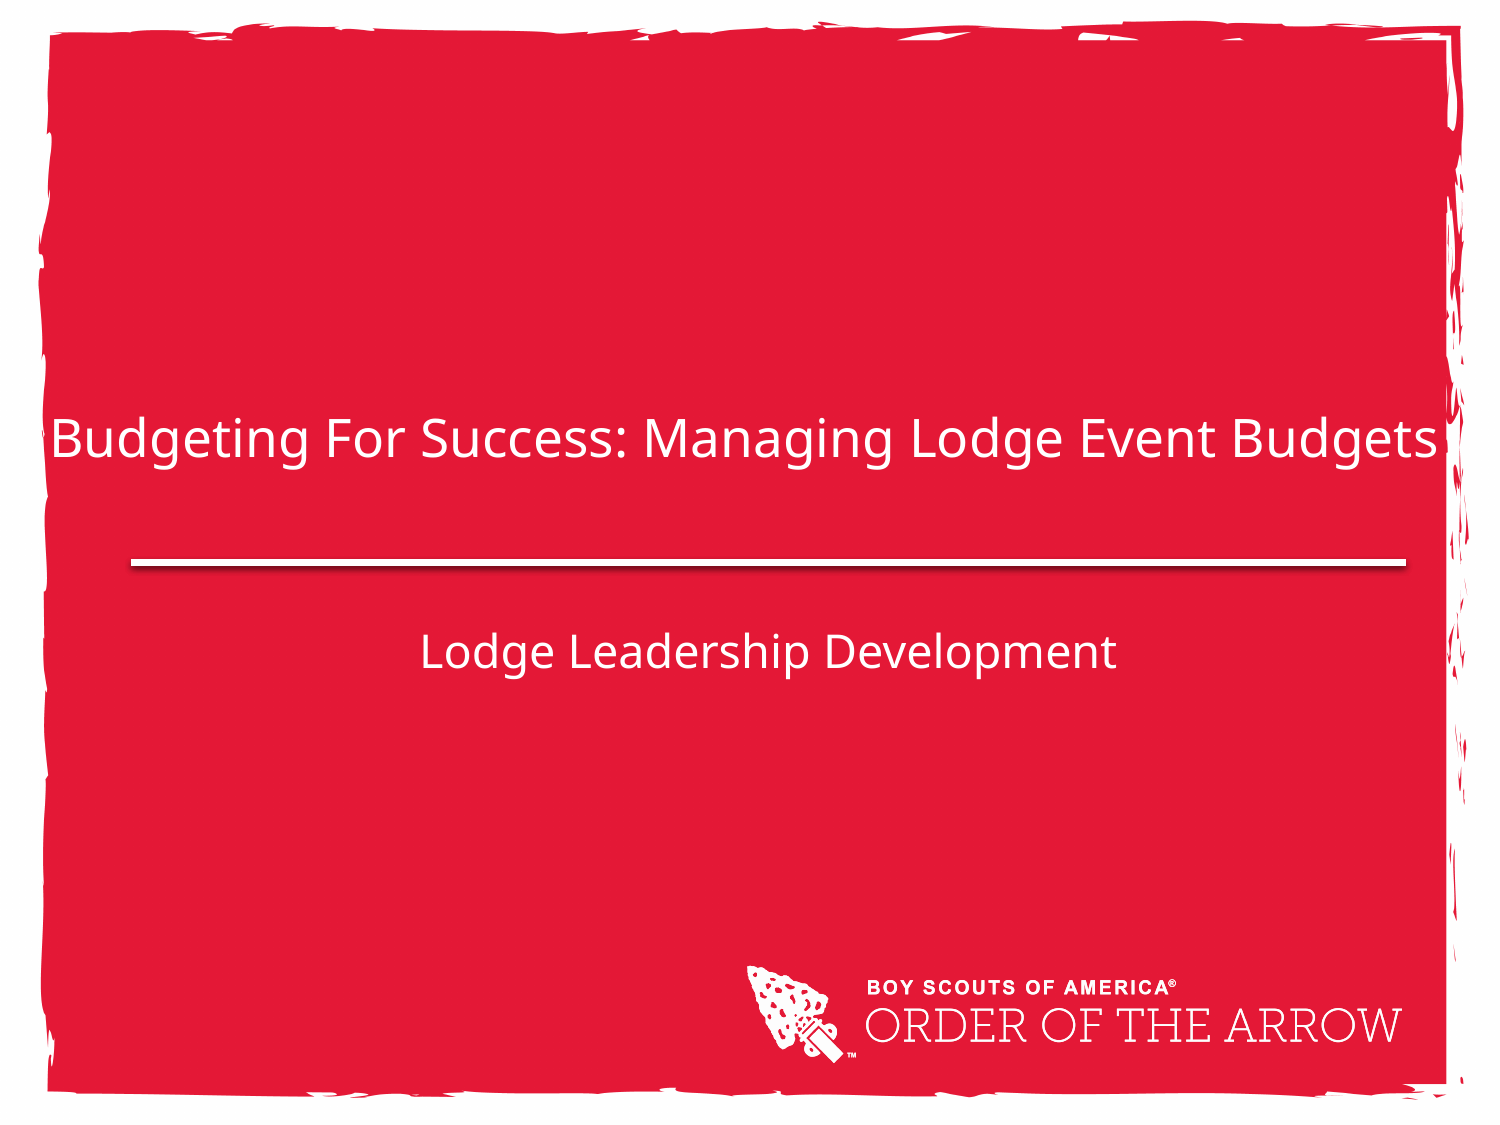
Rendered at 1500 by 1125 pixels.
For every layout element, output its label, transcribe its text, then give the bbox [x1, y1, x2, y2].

picture [0, 0, 1500, 1125]
subtitle Lodge Leadership Development [131, 611, 1407, 691]
title Budgeting For Success: Managing Lodge Event Budgets [32, 357, 1457, 517]
